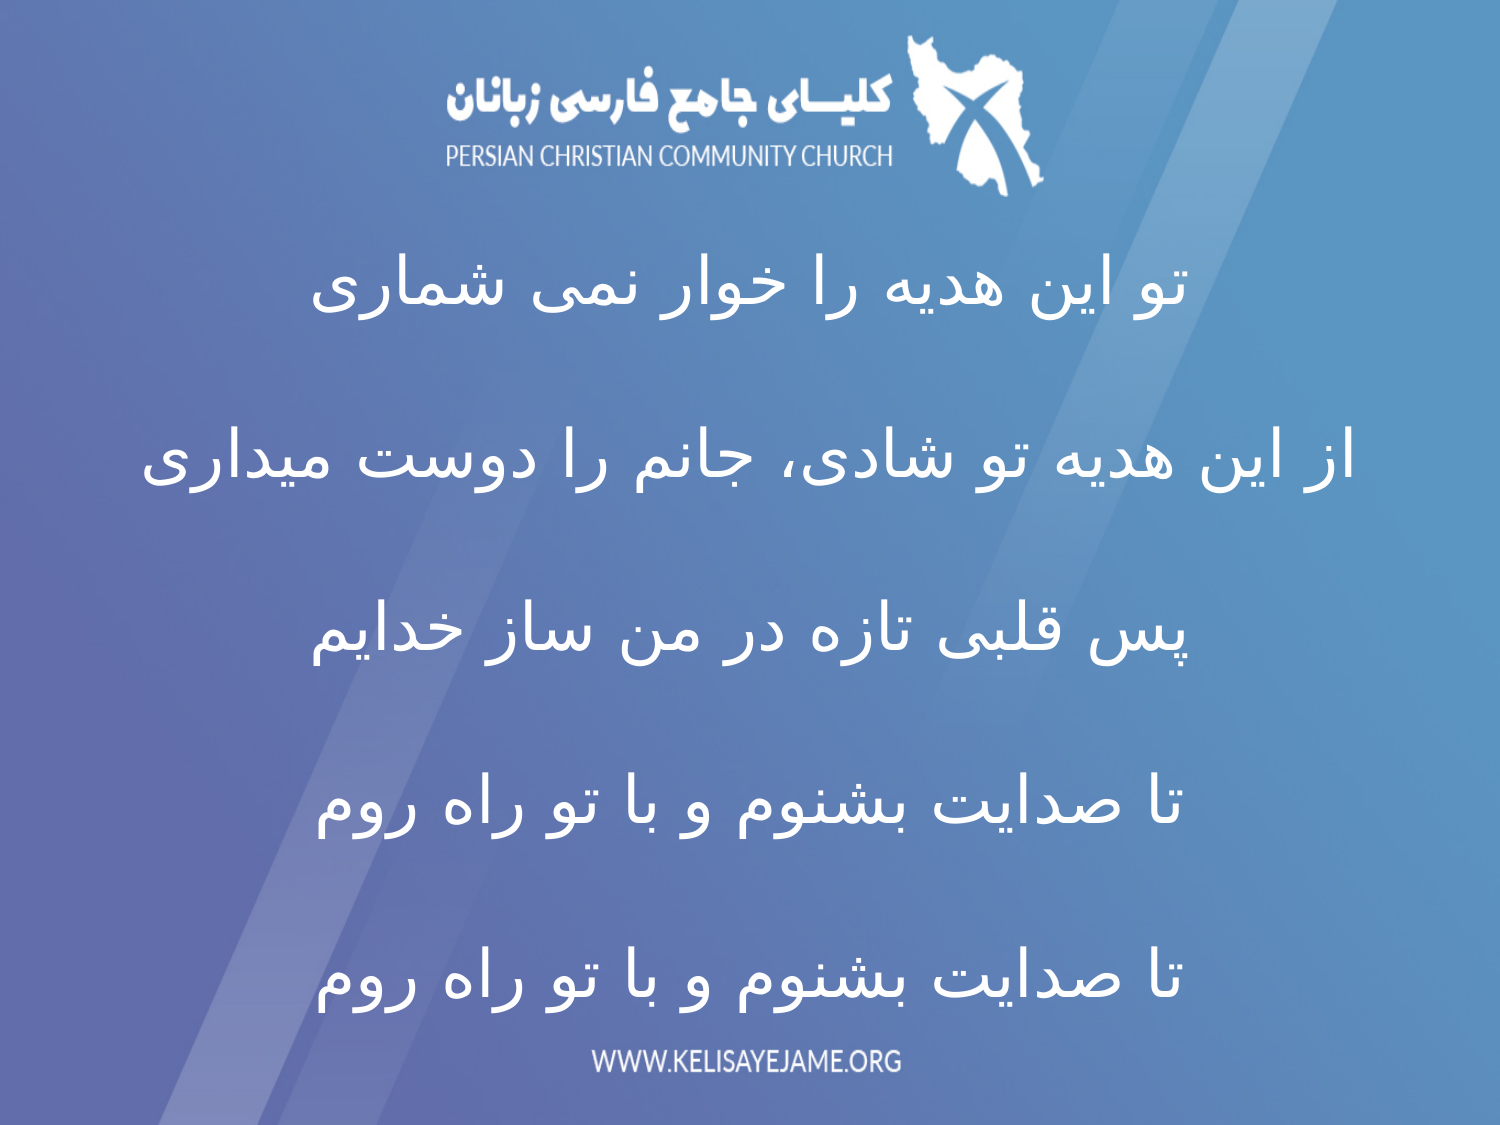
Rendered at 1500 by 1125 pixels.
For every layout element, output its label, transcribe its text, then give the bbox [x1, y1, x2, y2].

picture [0, 0, 1500, 149]
subtitle تو این هدیه را خوار نمی شماری از این هدیه تو شادی، جانم را دوست میداری پس قلبی تازه در من ساز خدایم تا صدایت بشنوم و با تو راه روم تا صدایت بشنوم و با تو راه روم [0, 149, 1500, 1125]
